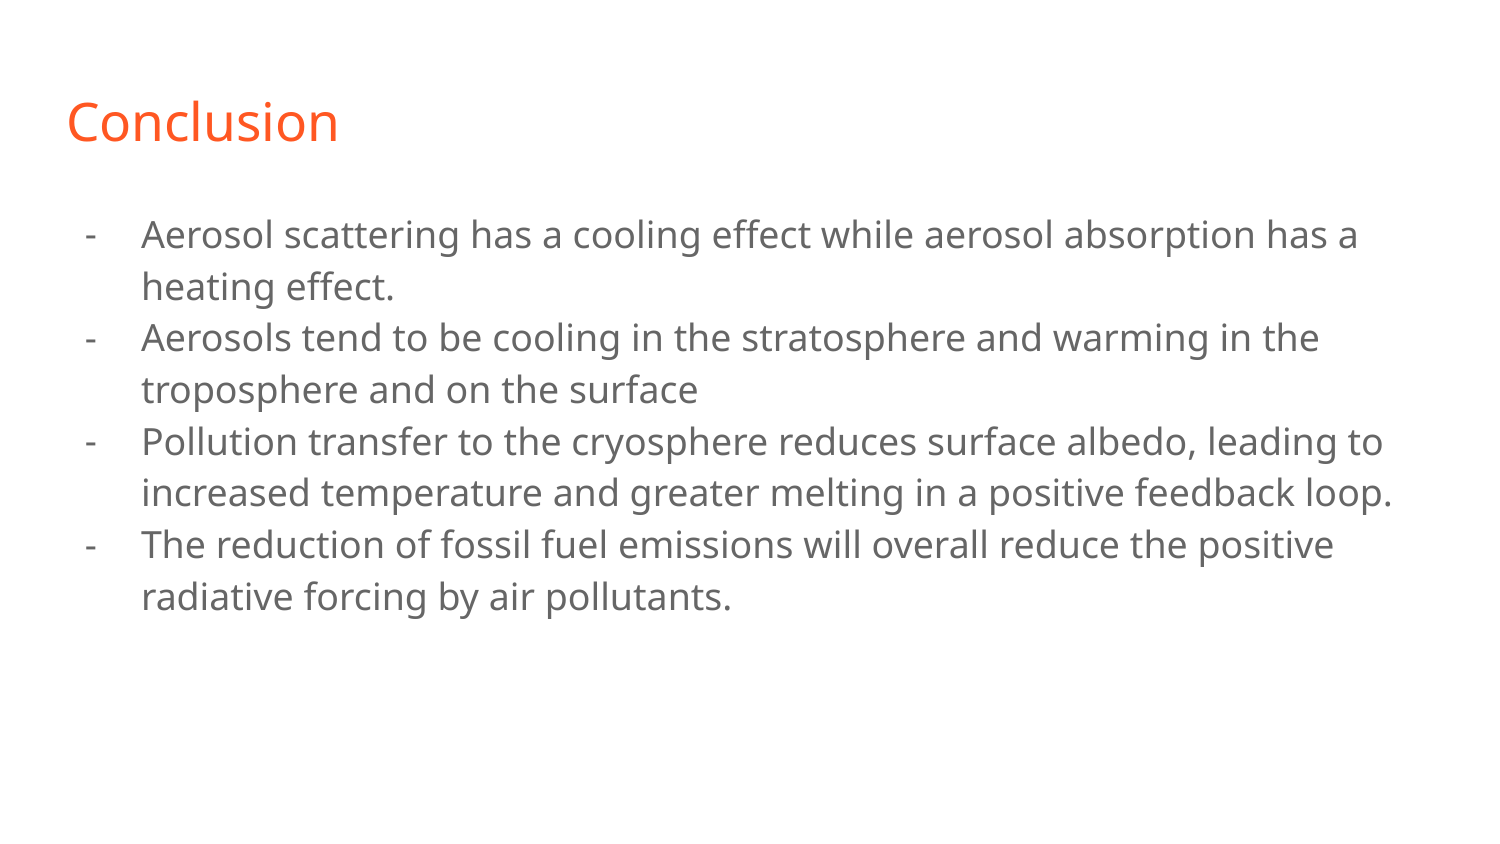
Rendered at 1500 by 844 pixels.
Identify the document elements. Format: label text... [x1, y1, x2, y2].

list Aerosol scattering has a cooling effect while aerosol absorption has a heating effect. Aerosols tend to be cooling in the stratosphere and warming in the troposphere and on the surface Pollution transfer to the cryosphere reduces surface albedo, leading to increased temperature and greater melting in a positive feedback loop. The reduction of fossil fuel emissions will overall reduce the positive radiative forcing by air pollutants. [51, 189, 1449, 750]
title Conclusion [51, 72, 1449, 167]
